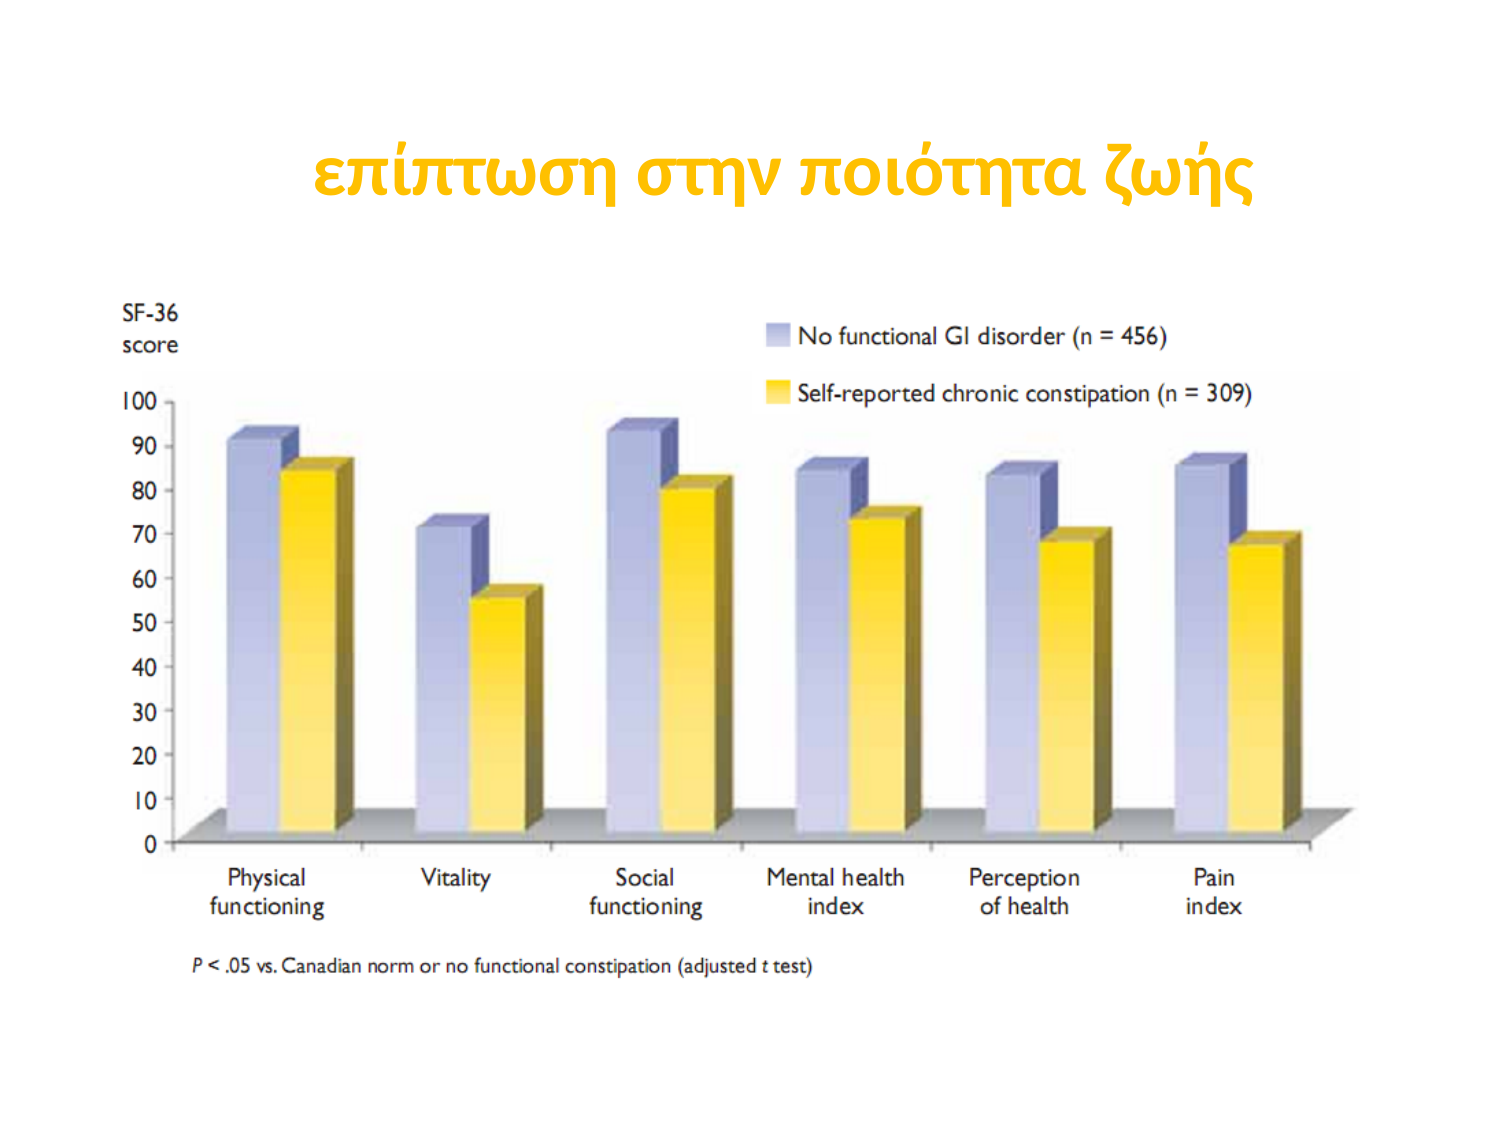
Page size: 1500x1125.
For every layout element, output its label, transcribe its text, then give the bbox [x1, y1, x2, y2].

text_box επίπτωση στην ποιότητα ζωής [140, 96, 1410, 234]
picture [88, 290, 1365, 985]
